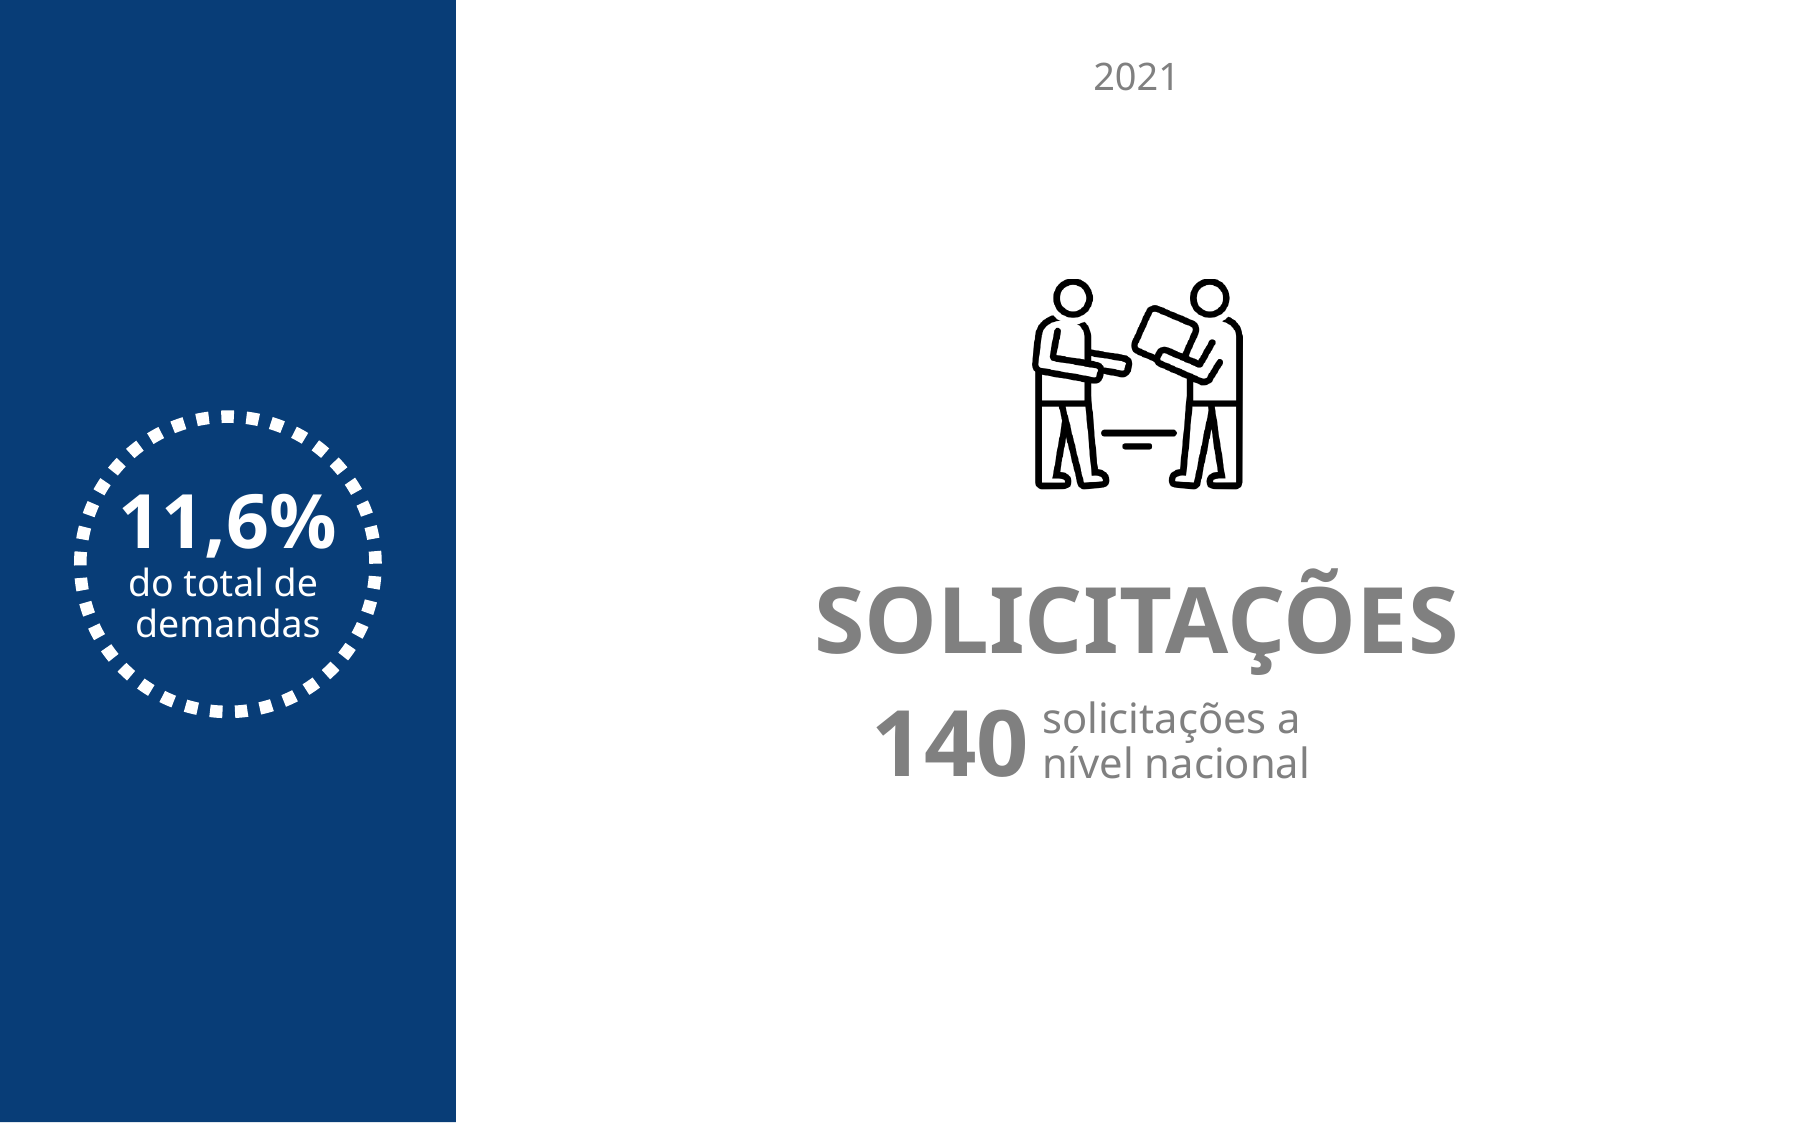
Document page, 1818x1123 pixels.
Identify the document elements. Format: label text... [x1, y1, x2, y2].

text_box solicitações a nível nacional [1028, 682, 1496, 795]
text_box [0, 0, 457, 1123]
text_box 11,6% do total de demandas [80, 416, 376, 712]
text_box SOLICITAÇÕES [455, 564, 1818, 683]
picture [1014, 279, 1260, 494]
text_box 140 [837, 706, 1043, 803]
text_box 2021 [455, 0, 1818, 106]
